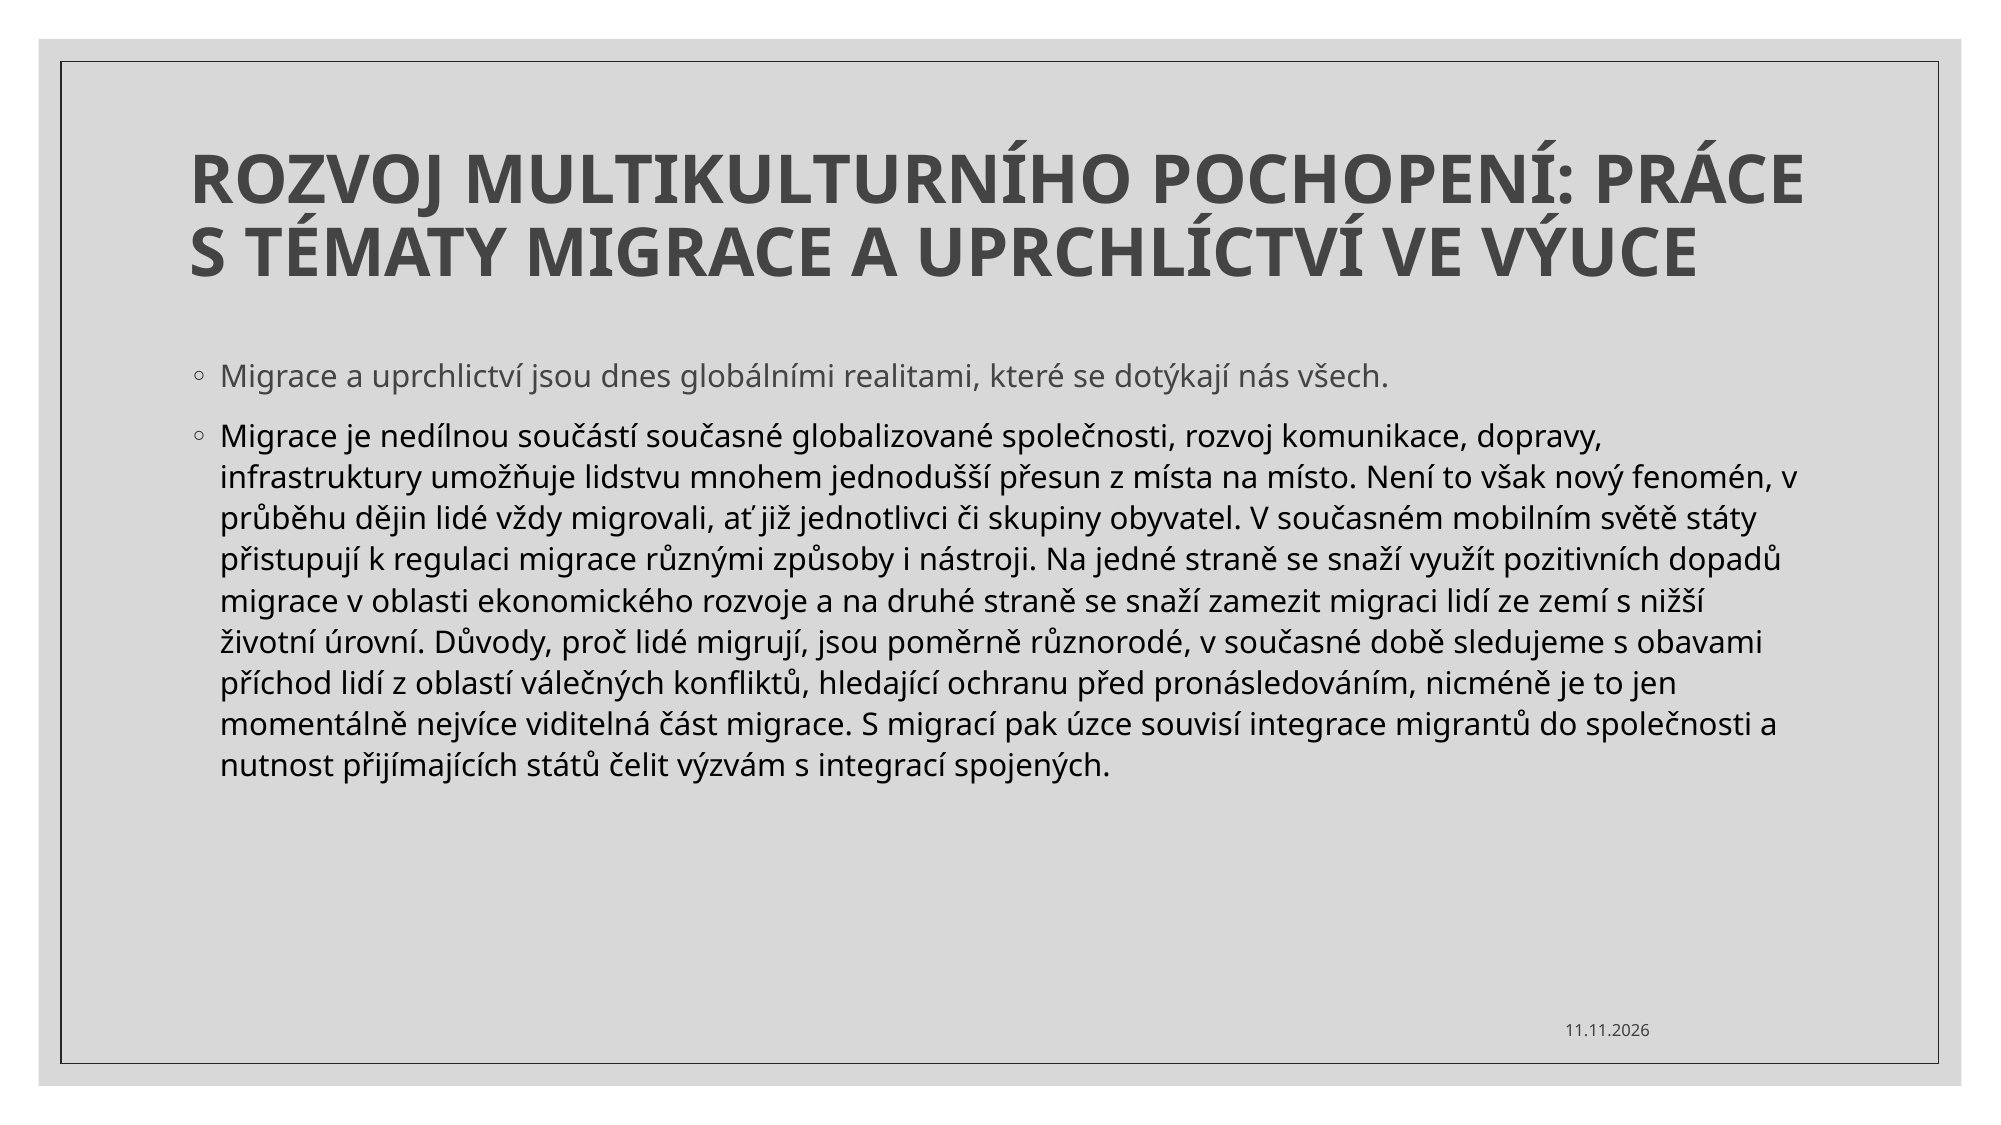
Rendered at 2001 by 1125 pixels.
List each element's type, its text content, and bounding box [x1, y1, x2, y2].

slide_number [1190, 990, 1665, 1050]
list Migrace a uprchlictví jsou dnes globálními realitami, které se dotýkají nás všech. Migrace je nedílnou součástí současné globalizované společnosti, rozvoj komunikace, dopravy, infrastruktury umožňuje lidstvu mnohem jednodušší přesun z místa na místo. Není to však nový fenomén, v průběhu dějin lidé vždy migrovali, ať již jednotlivci či skupiny obyvatel. V současném mobilním světě státy přistupují k regulaci migrace různými způsoby i nástroji. Na jedné straně se snaží využít pozitivních dopadů migrace v oblasti ekonomického rozvoje a na druhé straně se snaží zamezit migraci lidí ze zemí s nižší životní úrovní. Důvody, proč lidé migrují, jsou poměrně různorodé, v současné době sledujeme s obavami příchod lidí z oblastí válečných konfliktů, hledající ochranu před pronásledováním, nicméně je to jen momentálně nejvíce viditelná část migrace. S migrací pak úzce souvisí integrace migrantů do společnosti a nutnost přijímajících států čelit výzvám s integrací spojených. [174, 345, 1825, 977]
title ROZVOJ MULTIKULTURNÍHO POCHOPENÍ: PRÁCE S TÉMATY MIGRACE A UPRCHLÍCTVÍ VE VÝUCE [174, 105, 1825, 331]
